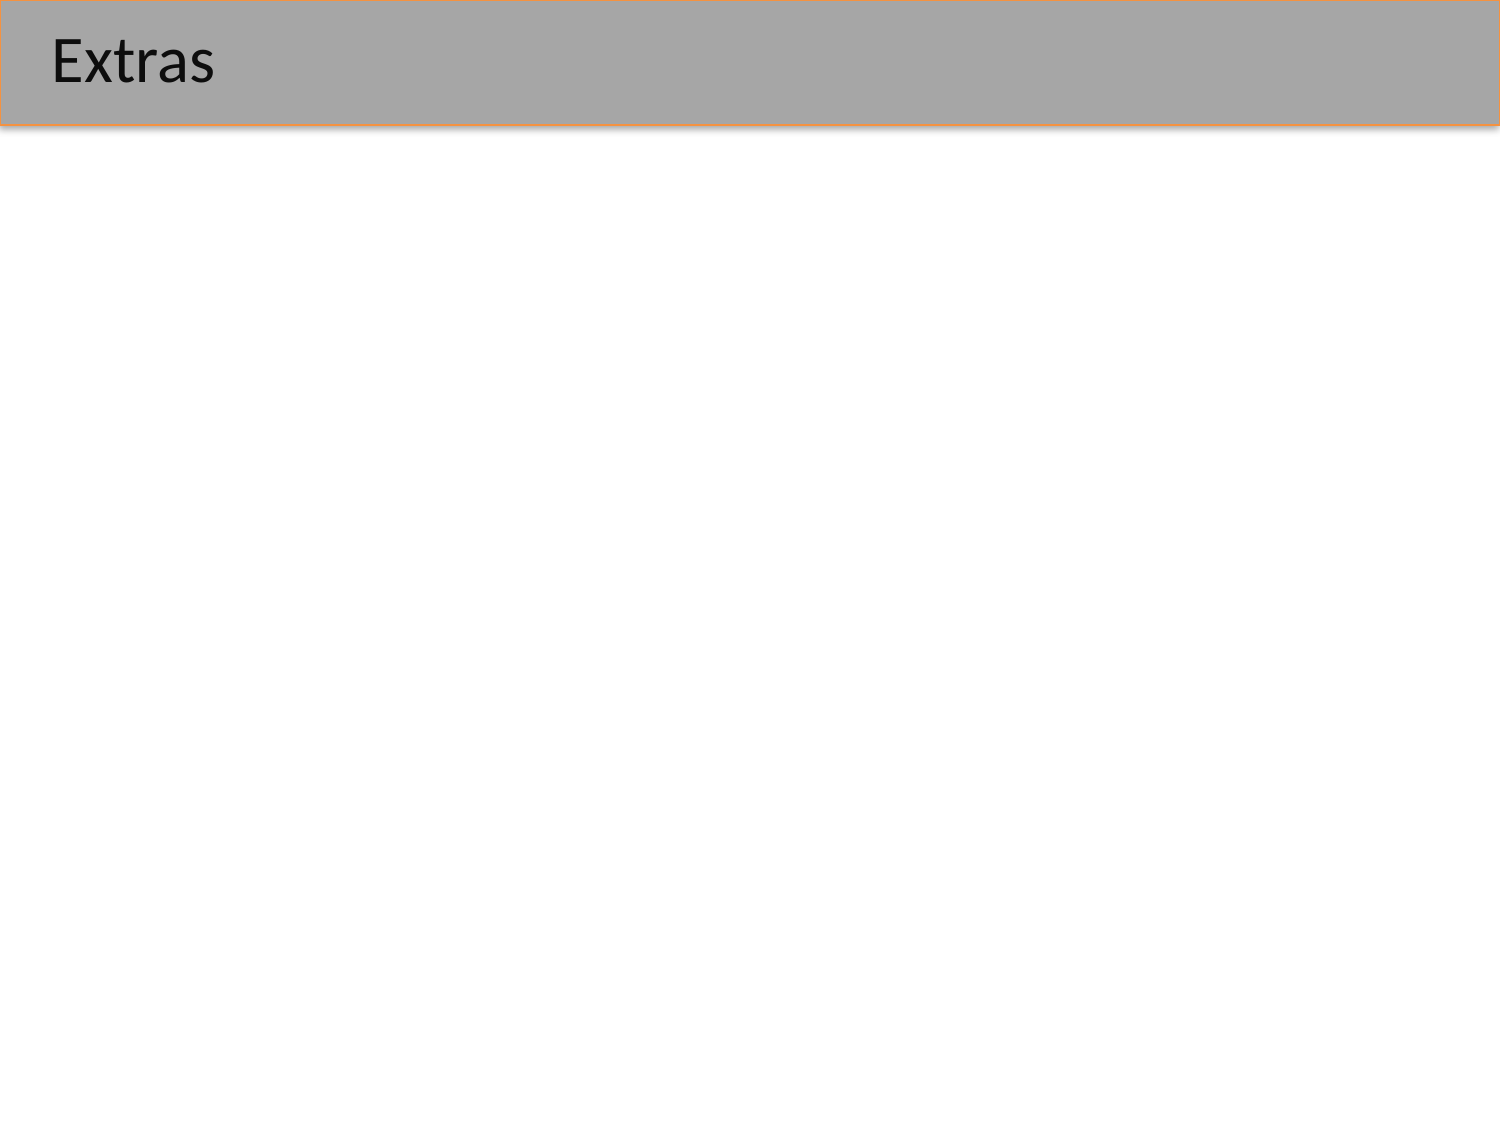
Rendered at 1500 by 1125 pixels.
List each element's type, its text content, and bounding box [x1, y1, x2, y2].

text_box [0, 0, 1500, 126]
text_box Extras [37, 8, 231, 103]
